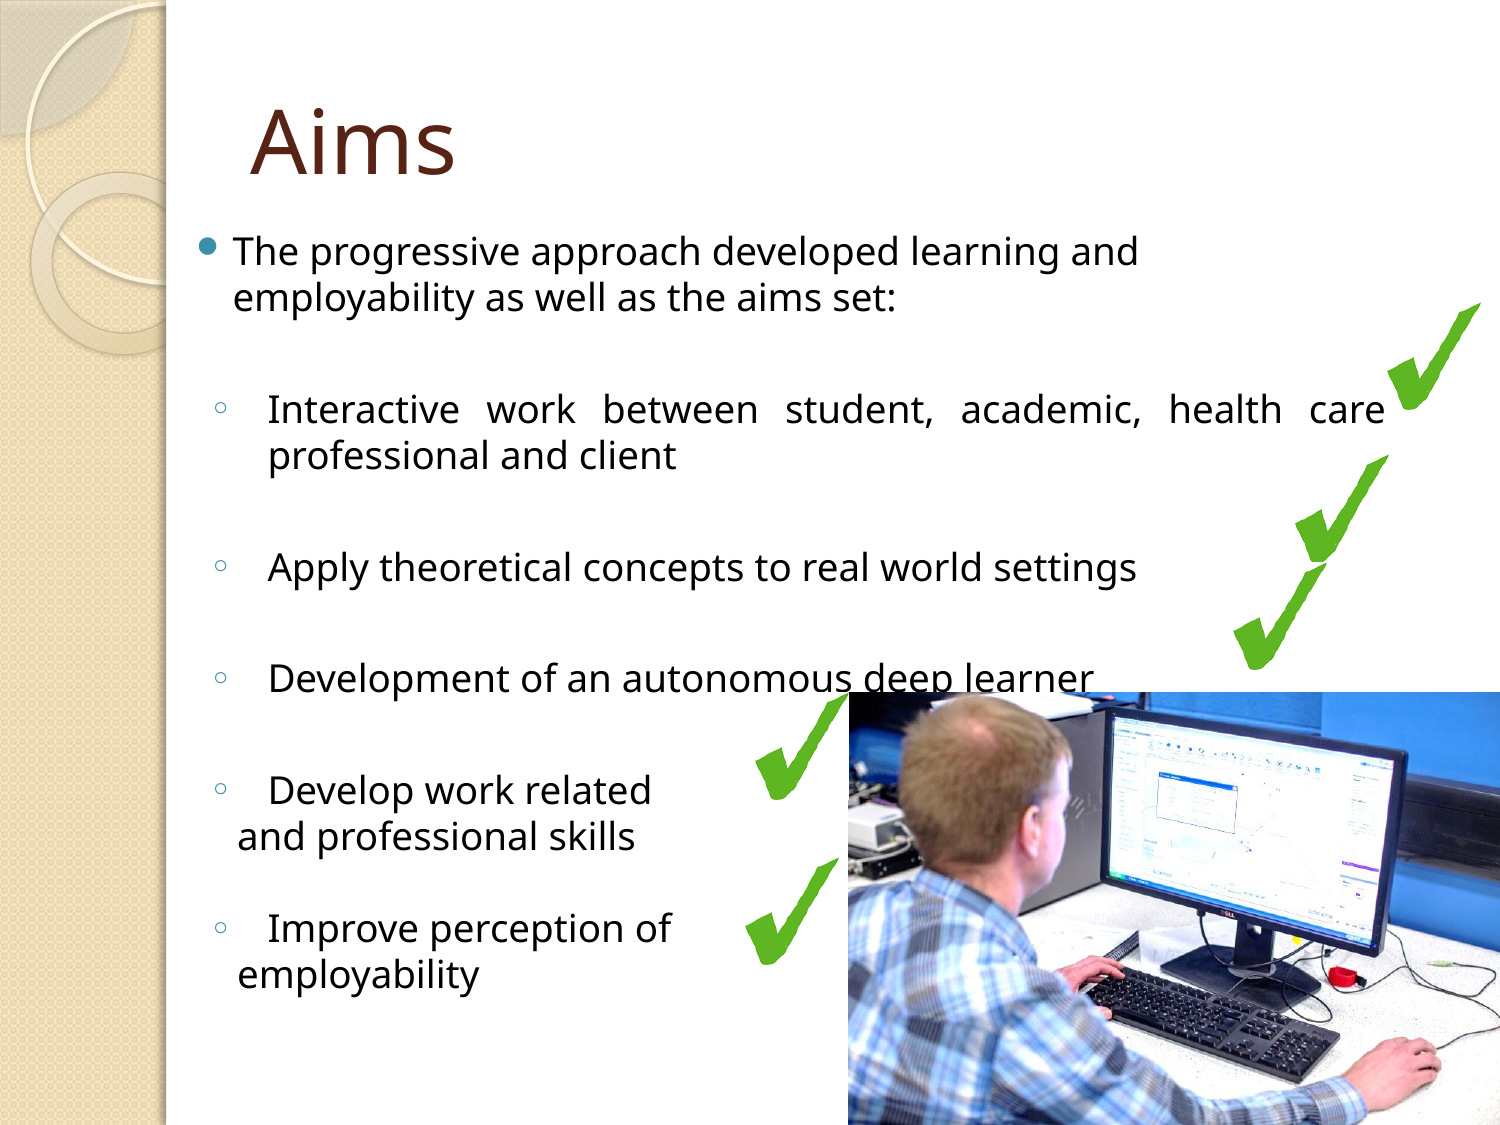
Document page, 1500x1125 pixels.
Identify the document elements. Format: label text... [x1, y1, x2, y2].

list The progressive approach developed learning and employability as well as the aims set: Interactive work between student, academic, health care professional and client Apply theoretical concepts to real world settings Development of an autonomous deep learner Develop work related and professional skills Improve perception of employability [171, 219, 1402, 1008]
title Aims [235, 45, 1466, 233]
picture [745, 857, 840, 966]
picture [754, 692, 1500, 1125]
picture [1233, 454, 1390, 670]
picture [1387, 302, 1482, 411]
